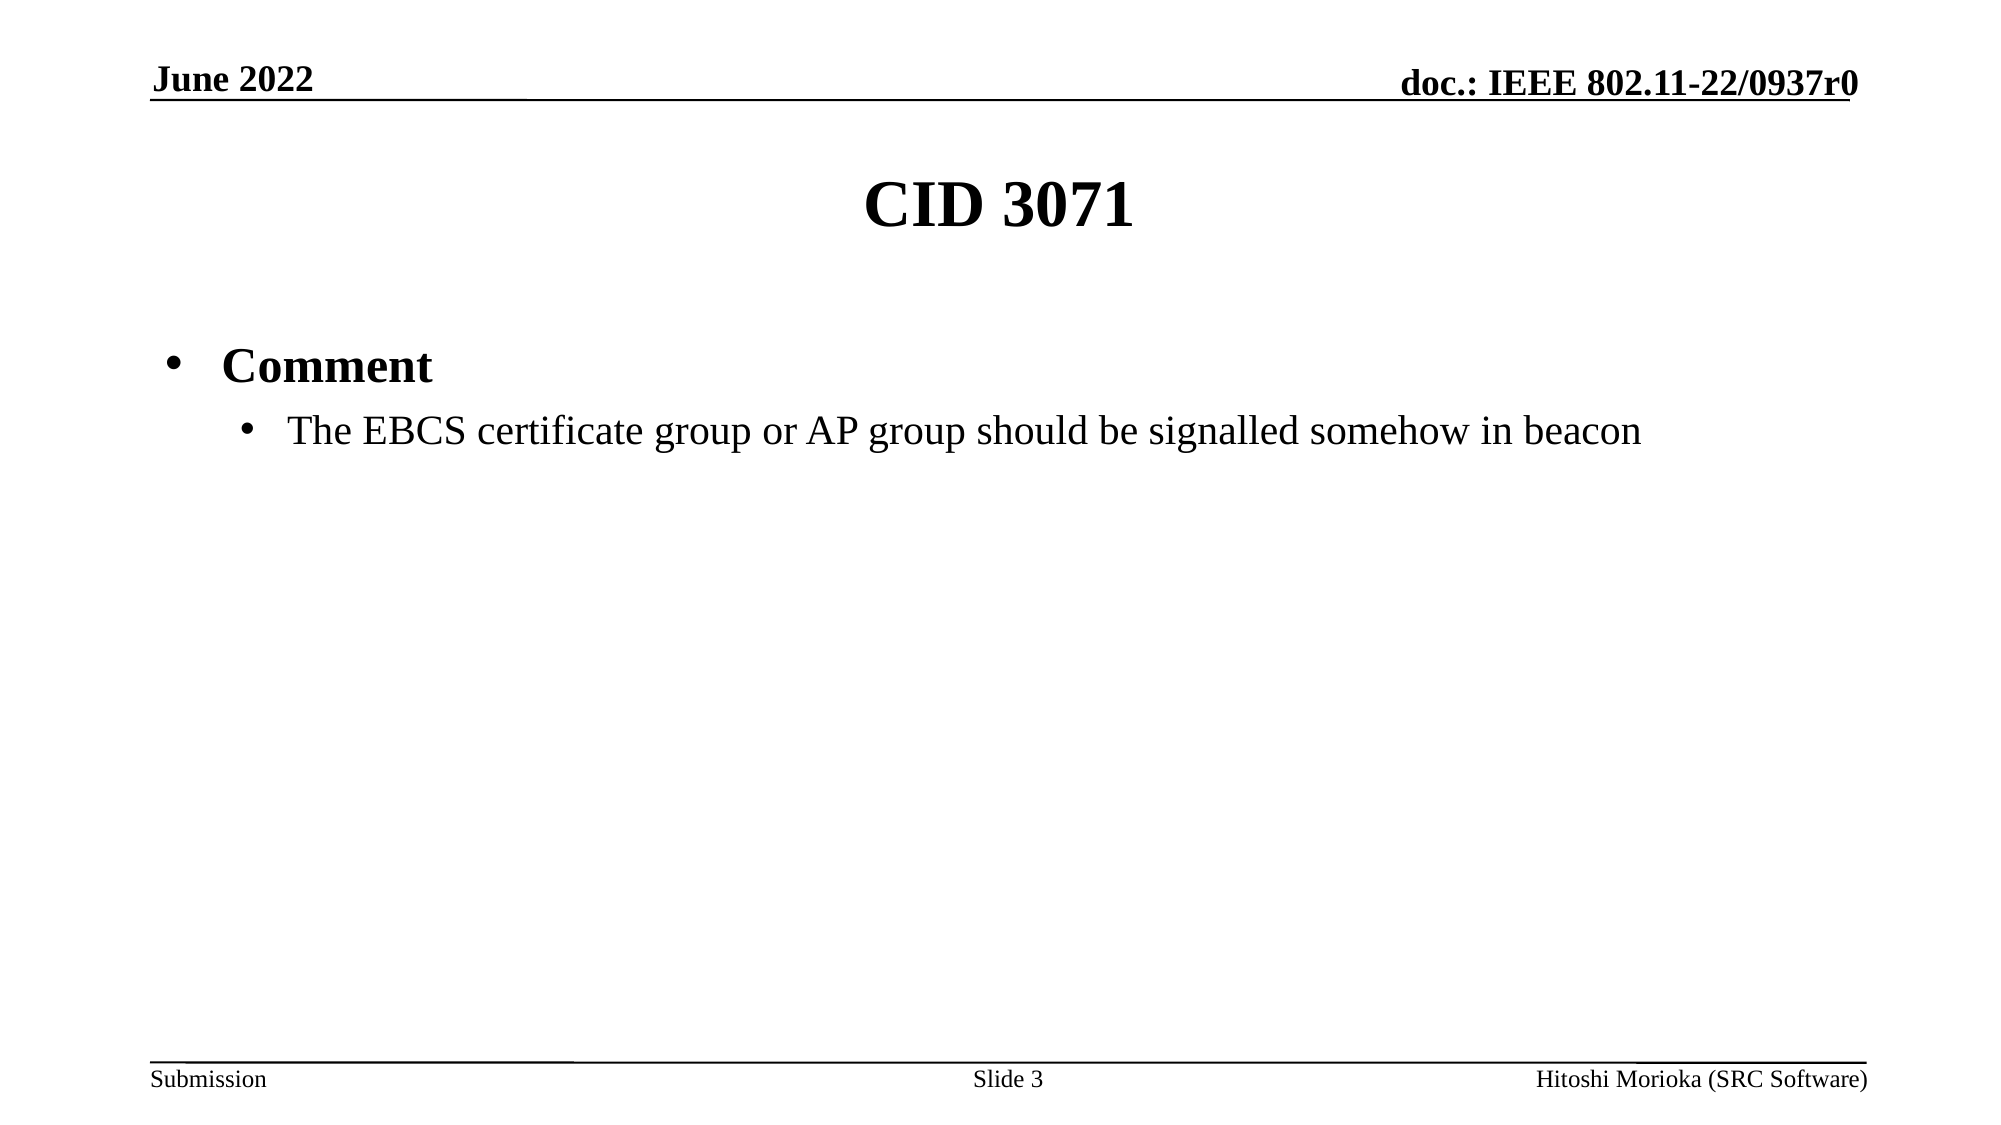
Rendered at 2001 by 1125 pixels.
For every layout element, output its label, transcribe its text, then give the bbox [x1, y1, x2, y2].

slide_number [152, 54, 563, 100]
footer Hitoshi Morioka (SRC Software) [1171, 1061, 1869, 1093]
title CID 3071 [149, 112, 1850, 288]
list Comment The EBCS certificate group or AP group should be signalled somehow in beacon [149, 324, 1850, 1000]
slide_number Slide 3 [950, 1061, 1067, 1123]
